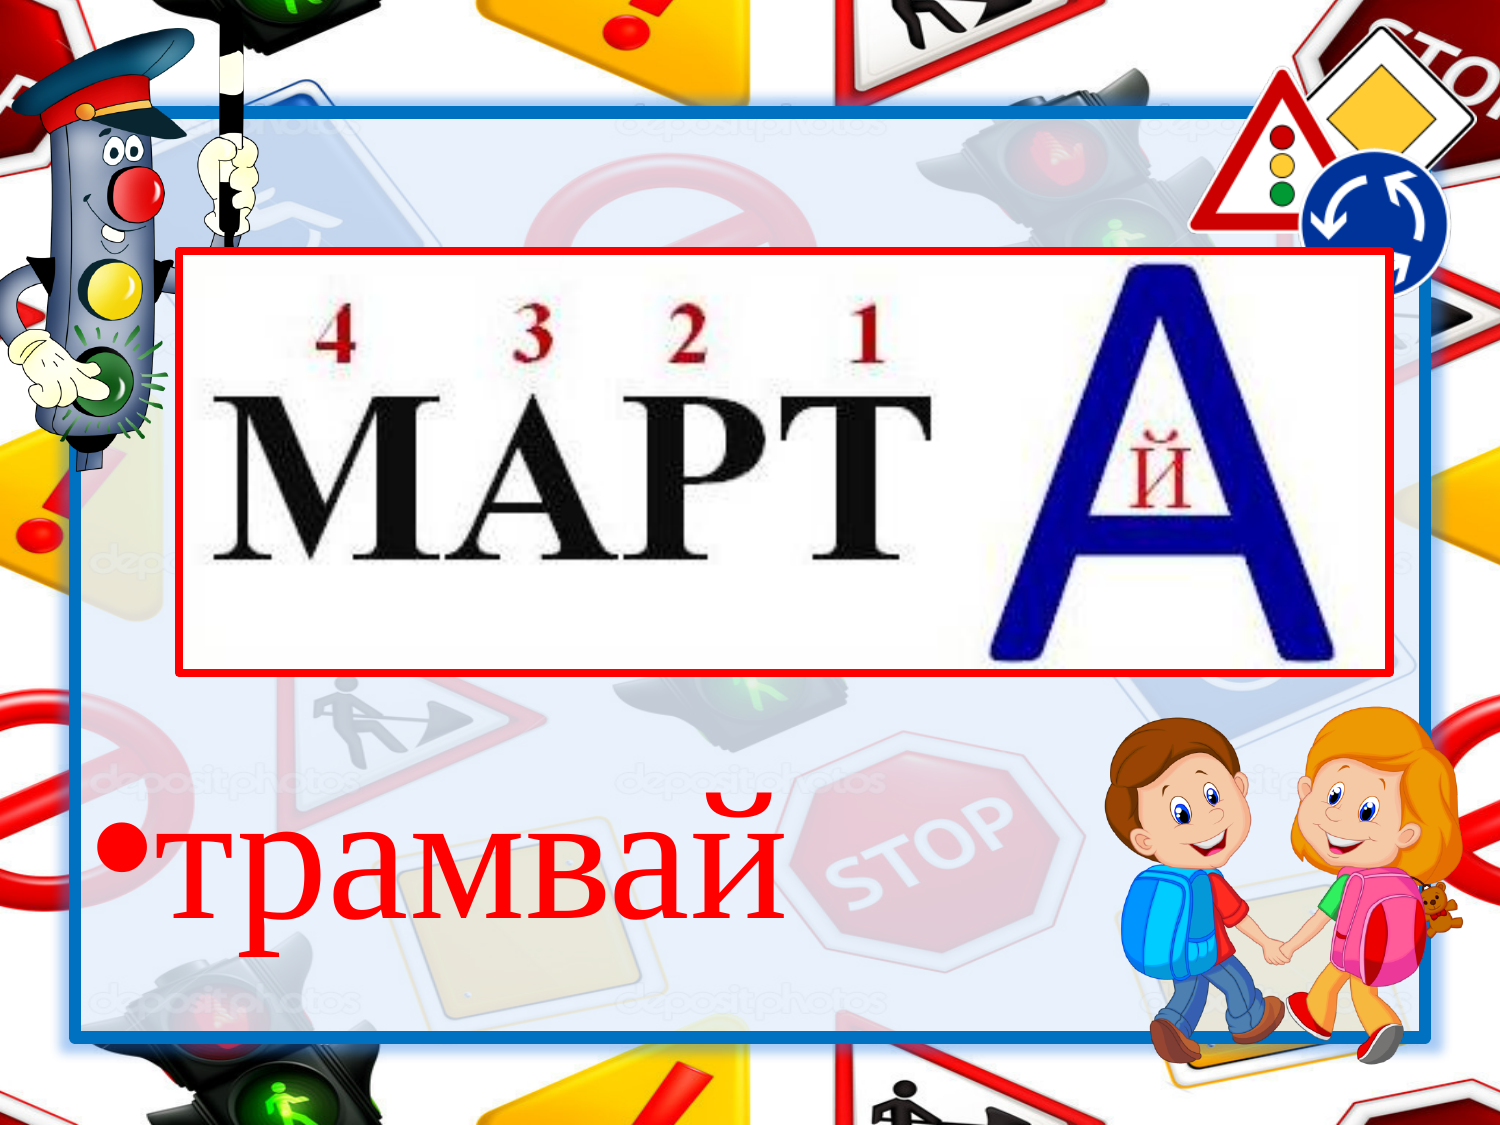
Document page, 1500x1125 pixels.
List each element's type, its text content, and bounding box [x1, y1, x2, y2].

list трамвай [75, 727, 1425, 1005]
picture [0, 0, 1500, 1125]
